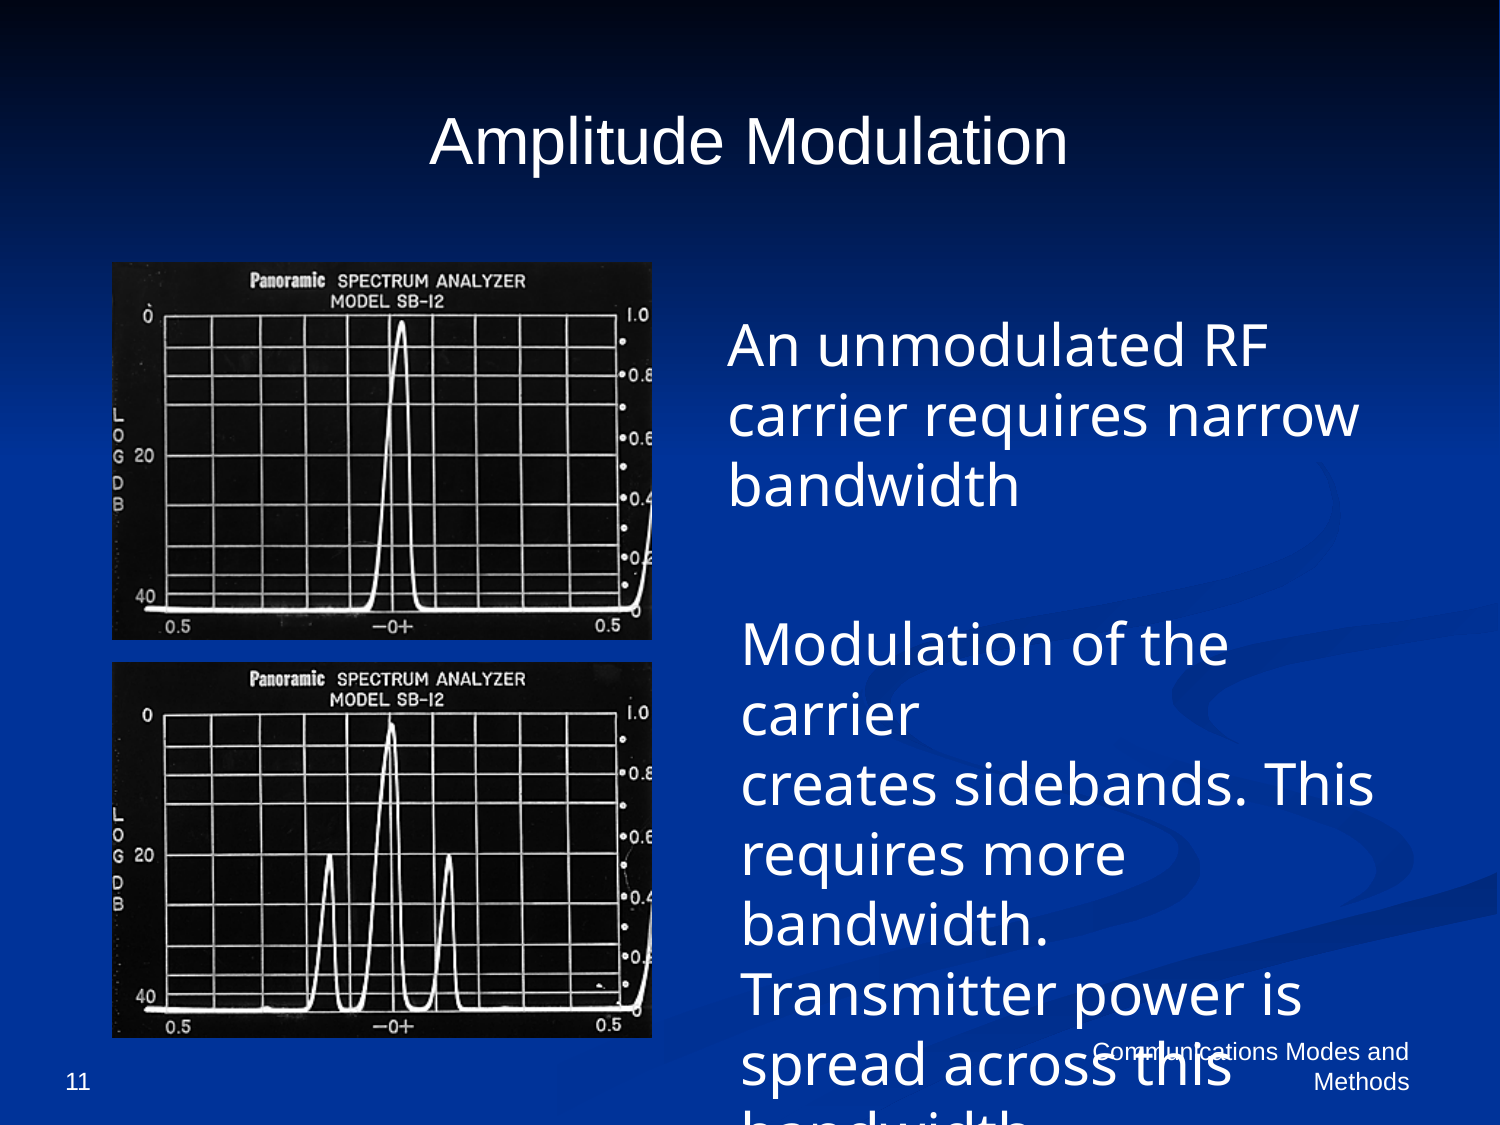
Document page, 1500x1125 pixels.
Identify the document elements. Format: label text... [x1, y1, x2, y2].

text_box Modulation of the carrier creates sidebands. This requires more bandwidth. Transmitter power is spread across this bandwidth [725, 599, 1439, 1125]
picture [112, 662, 652, 1038]
slide_number 11 [49, 1024, 725, 1104]
text_box An unmodulated RF carrier requires narrow bandwidth [712, 300, 1376, 526]
title Amplitude Modulation [24, 0, 1476, 276]
picture [112, 262, 652, 641]
